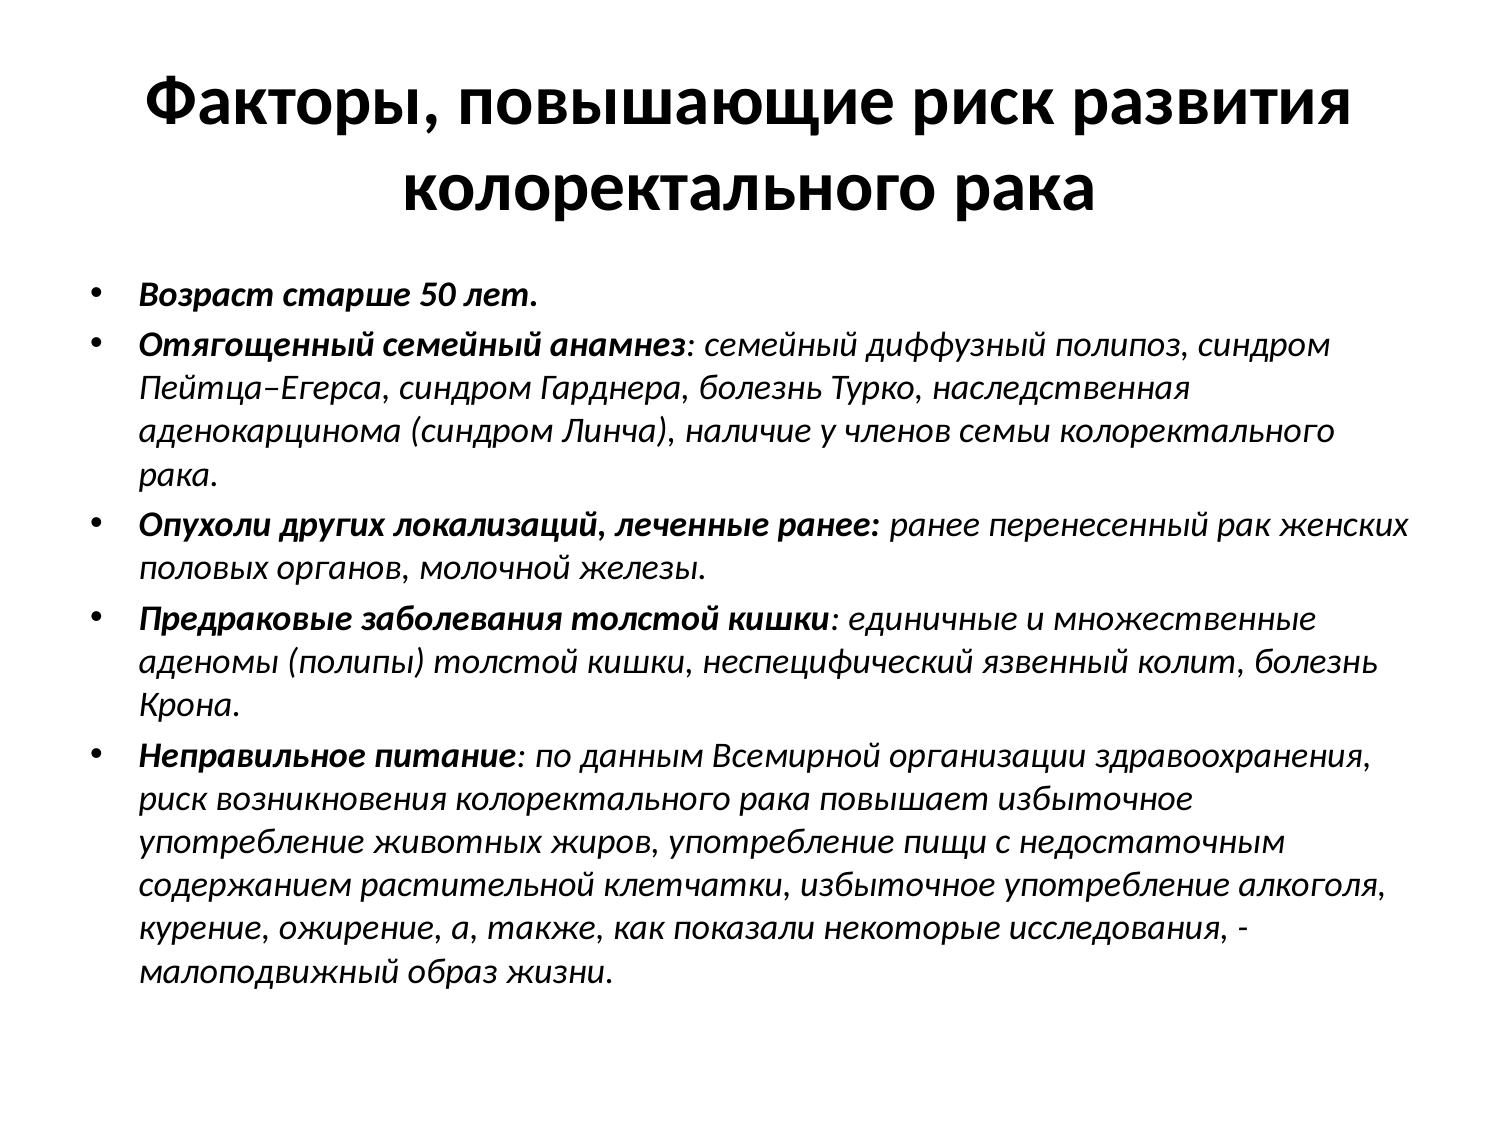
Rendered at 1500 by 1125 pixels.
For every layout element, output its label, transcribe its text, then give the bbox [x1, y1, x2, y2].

list Возраст старше 50 лет. Отягощенный семейный анамнез: семейный диффузный полипоз, синдром Пейтца–Егерса, синдром Гарднера, болезнь Турко, наследственная аденокарцинома (синдром Линча), наличие у членов семьи колоректального рака. Опухоли других локализаций, леченные ранее: ранее перенесенный рак женских половых органов, молочной железы. Предраковые заболевания толстой кишки: единичные и множественные аденомы (полипы) толстой кишки, неспецифический язвенный колит, болезнь Крона. Неправильное питание: по данным Всемирной организации здравоохранения, риск возникновения колоректального рака повышает избыточное употребление животных жиров, употребление пищи с недостаточным содержанием растительной клетчатки, избыточное употребление алкоголя, курение, ожирение, а, также, как показали некоторые исследования, - малоподвижный образ жизни. [75, 262, 1425, 1005]
title Факторы, повышающие риск развития колоректального рака [75, 45, 1425, 233]
